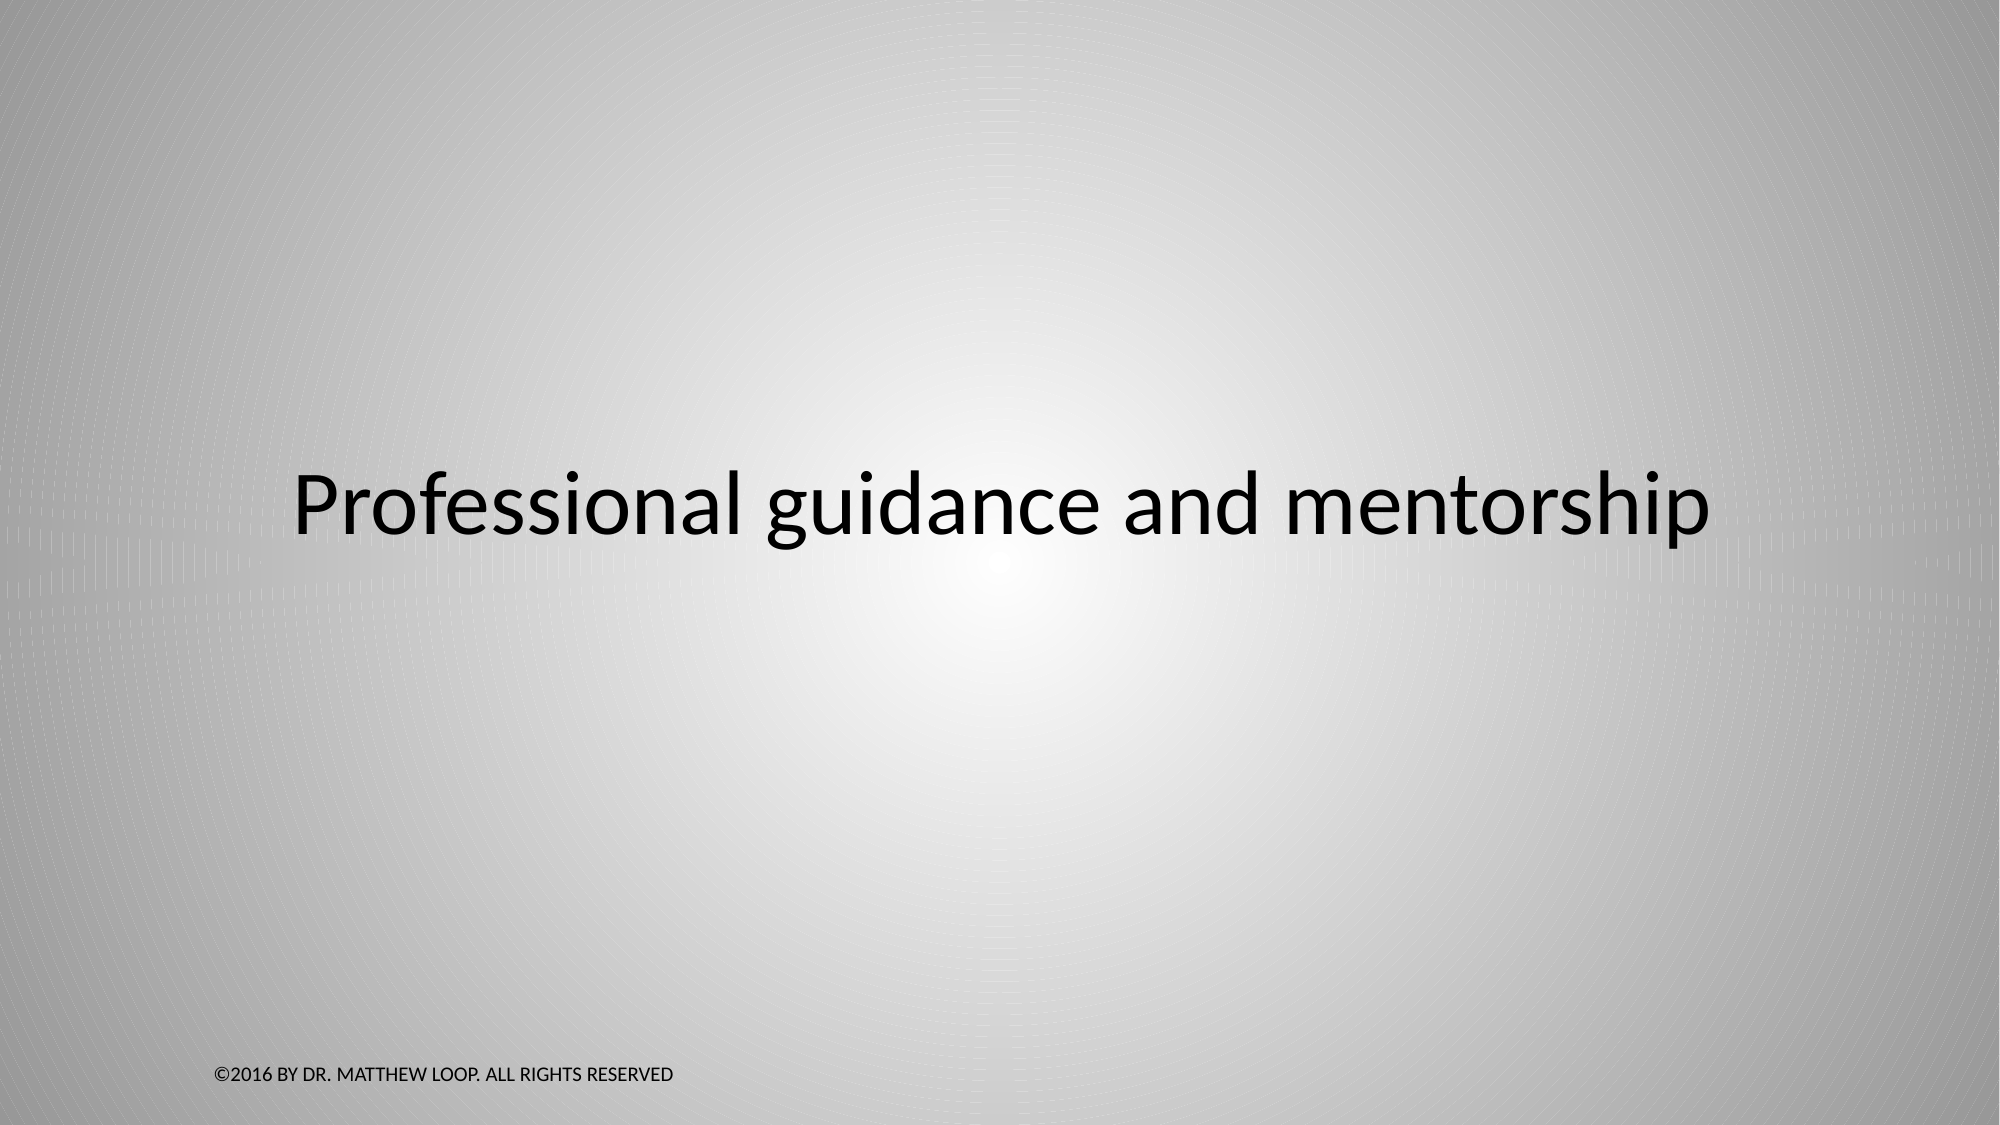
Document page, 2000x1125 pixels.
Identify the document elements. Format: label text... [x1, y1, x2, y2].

list Professional guidance and mentorship [199, 299, 1800, 1013]
footer ©2016 by Dr. Matthew Loop. All Rights Reserved [198, 1057, 1288, 1088]
